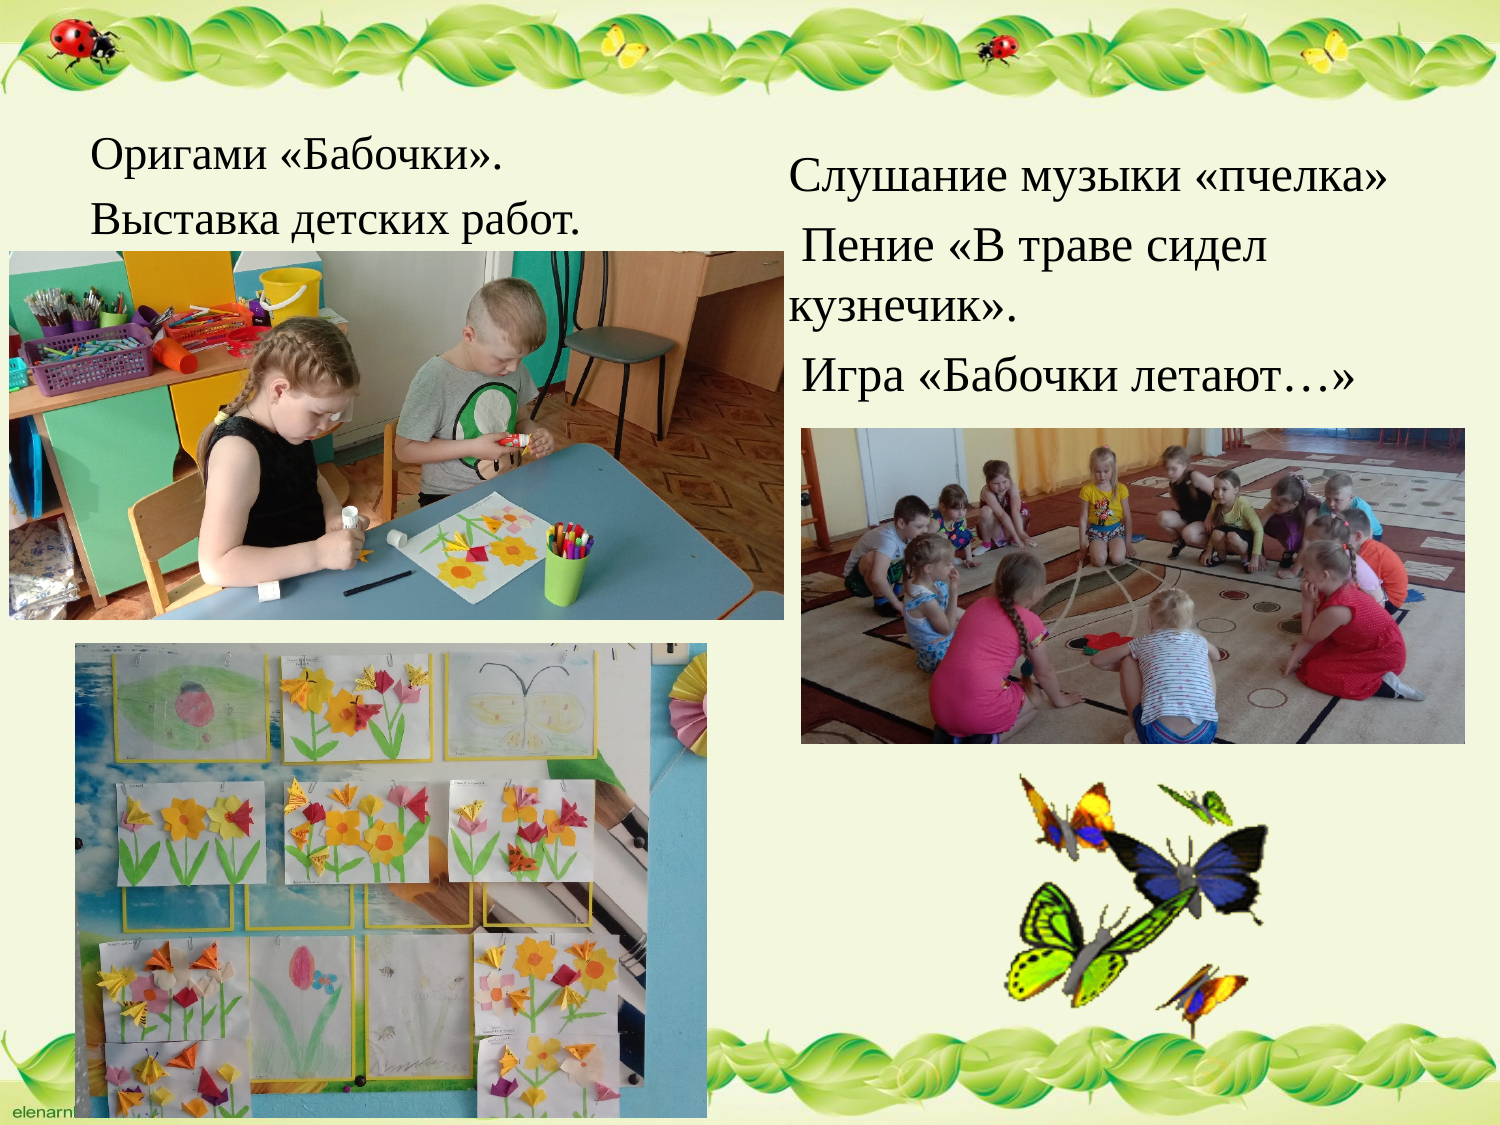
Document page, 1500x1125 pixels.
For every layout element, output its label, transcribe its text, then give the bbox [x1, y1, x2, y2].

list Оригами «Бабочки». Выставка детских работ. [75, 113, 738, 250]
list Слушание музыки «пчелка» Пение «В траве сидел кузнечик». Игра «Бабочки летают…» [785, 251, 1471, 409]
picture [0, 0, 1500, 1125]
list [801, 427, 1466, 744]
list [991, 756, 1287, 1052]
